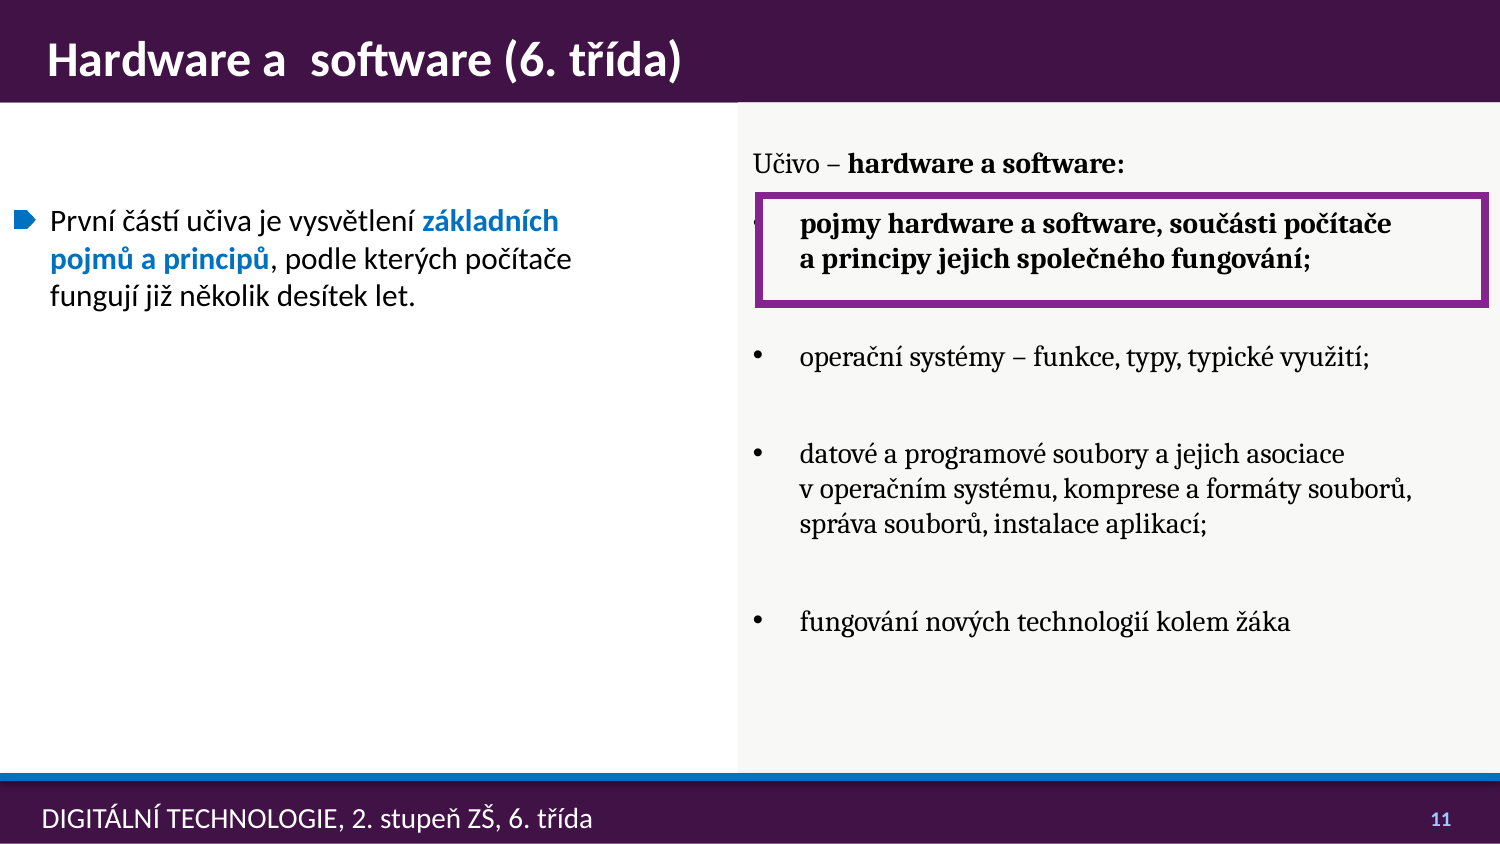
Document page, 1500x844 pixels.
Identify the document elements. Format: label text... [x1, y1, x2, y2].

picture [14, 210, 36, 229]
list První částí učiva je vysvětlení základních pojmů a principů, podle kterých počítače fungují již několik desítek let. [5, 185, 621, 746]
title Hardware a software (6. třída) [32, 9, 1467, 103]
text_box [0, 0, 1500, 106]
text_box [755, 192, 1489, 308]
text_box Učivo – hardware a software: pojmy hardware a software, součásti počítače a principy jejich společného fungování; operační systémy – funkce, typy, typické využití; datové a programové soubory a jejich asociace v operačním systému, komprese a formáty souborů, správa souborů, instalace aplikací; fungování nových technologií kolem žáka [734, 98, 1500, 773]
slide_number 10 [1345, 796, 1467, 831]
